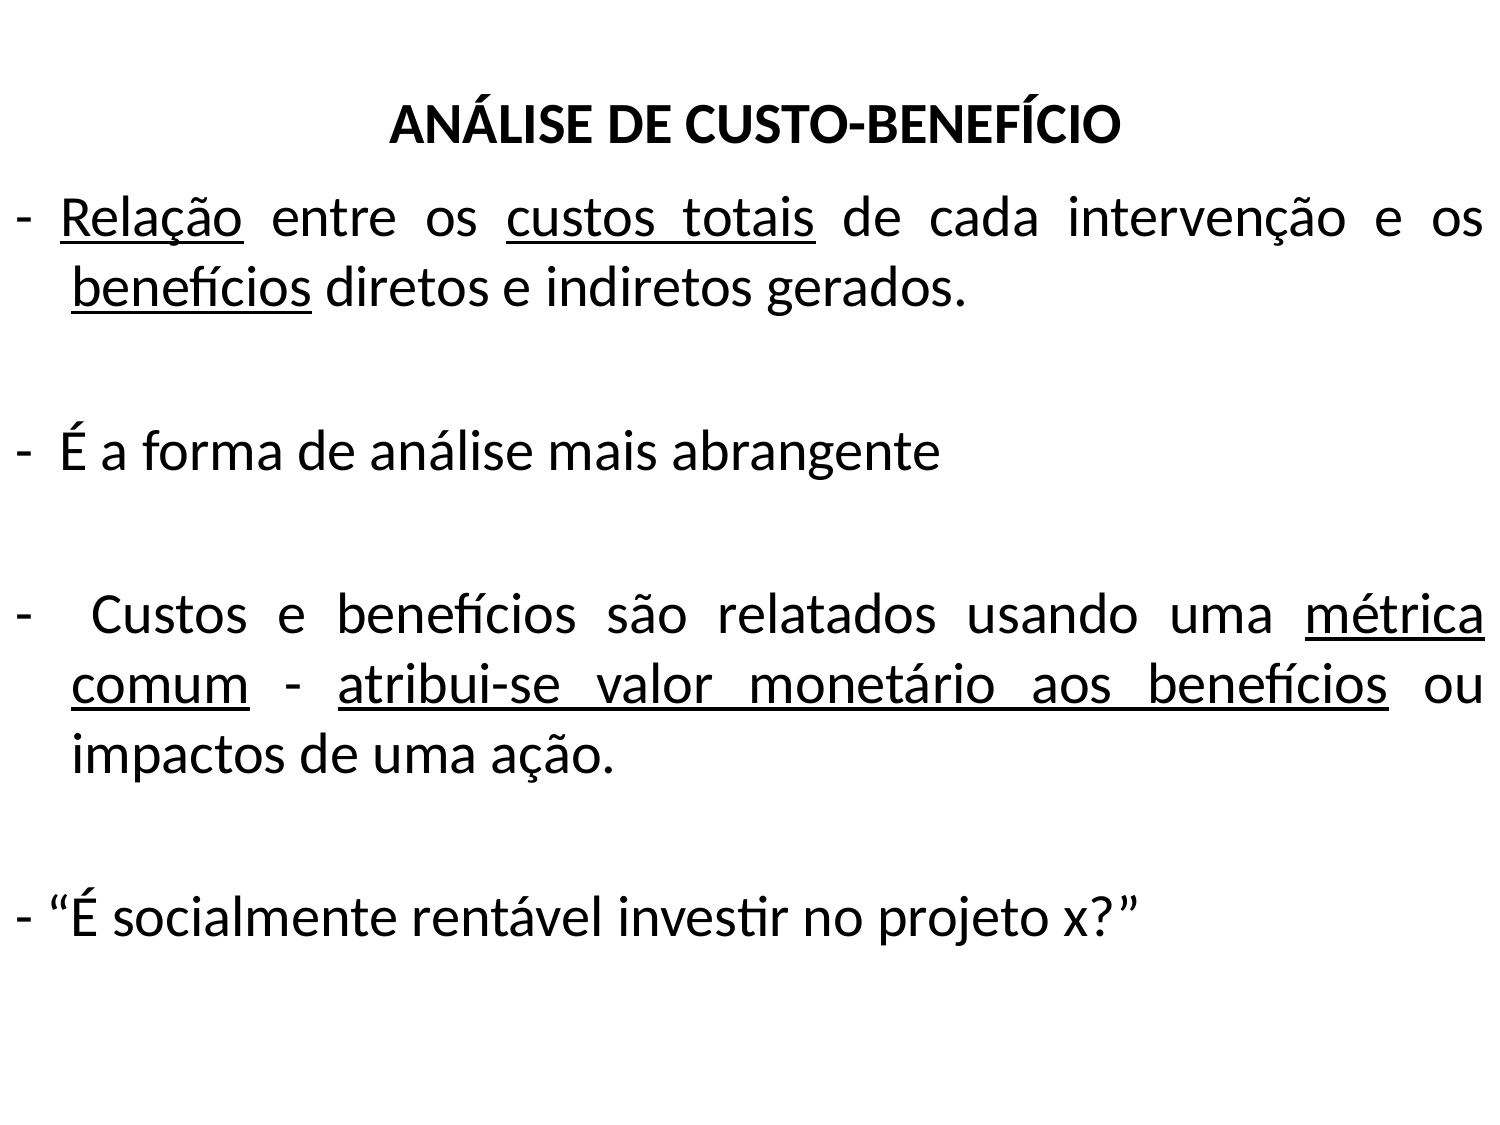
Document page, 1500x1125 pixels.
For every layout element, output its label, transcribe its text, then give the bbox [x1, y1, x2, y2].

list - Relação entre os custos totais de cada intervenção e os benefícios diretos e indiretos gerados. - É a forma de análise mais abrangente - Custos e benefícios são relatados usando uma métrica comum - atribui-se valor monetário aos benefícios ou impactos de uma ação. - “É socialmente rentável investir no projeto x?” [0, 170, 1500, 1071]
text_box ANÁLISE DE CUSTO-BENEFÍCIO [147, 78, 1365, 163]
